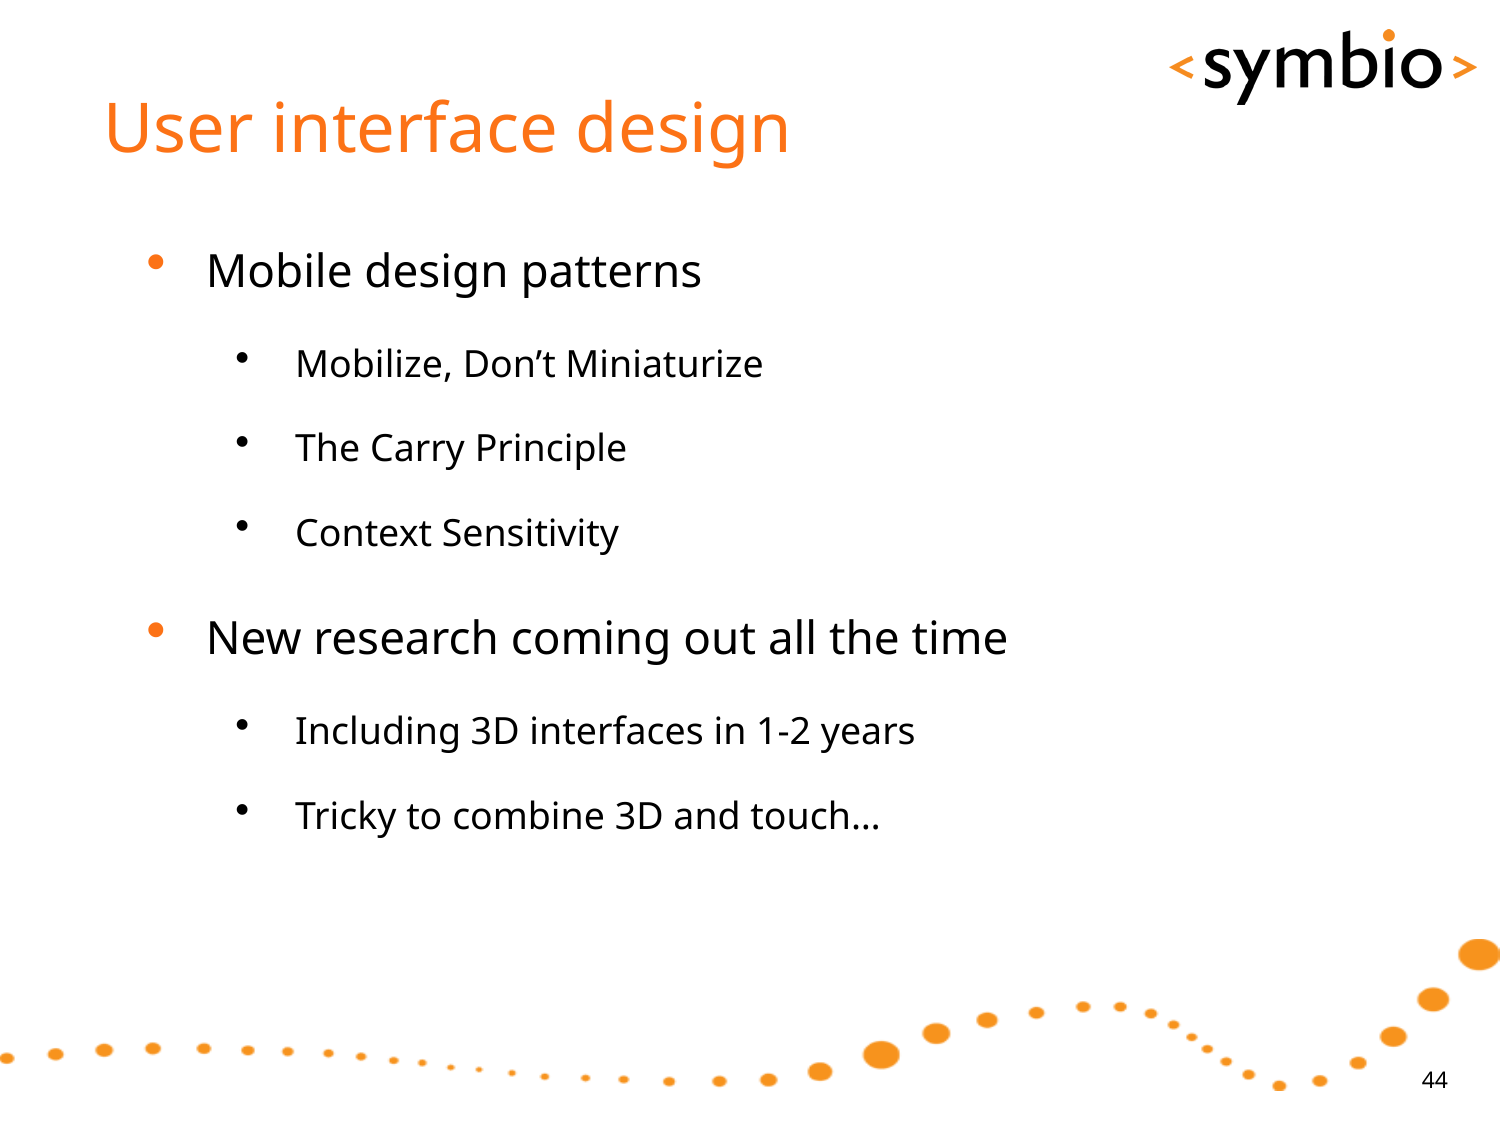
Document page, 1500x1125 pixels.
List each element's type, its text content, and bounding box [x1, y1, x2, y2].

list Mobile design patterns Mobilize, Don’t Miniaturize The Carry Principle Context Sensitivity New research coming out all the time Including 3D interfaces in 1-2 years Tricky to combine 3D and touch… [88, 219, 1235, 1036]
title User interface design [88, 30, 1235, 219]
slide_number 44 [1399, 1058, 1471, 1100]
picture [0, 939, 1500, 1091]
picture [1169, 29, 1477, 105]
